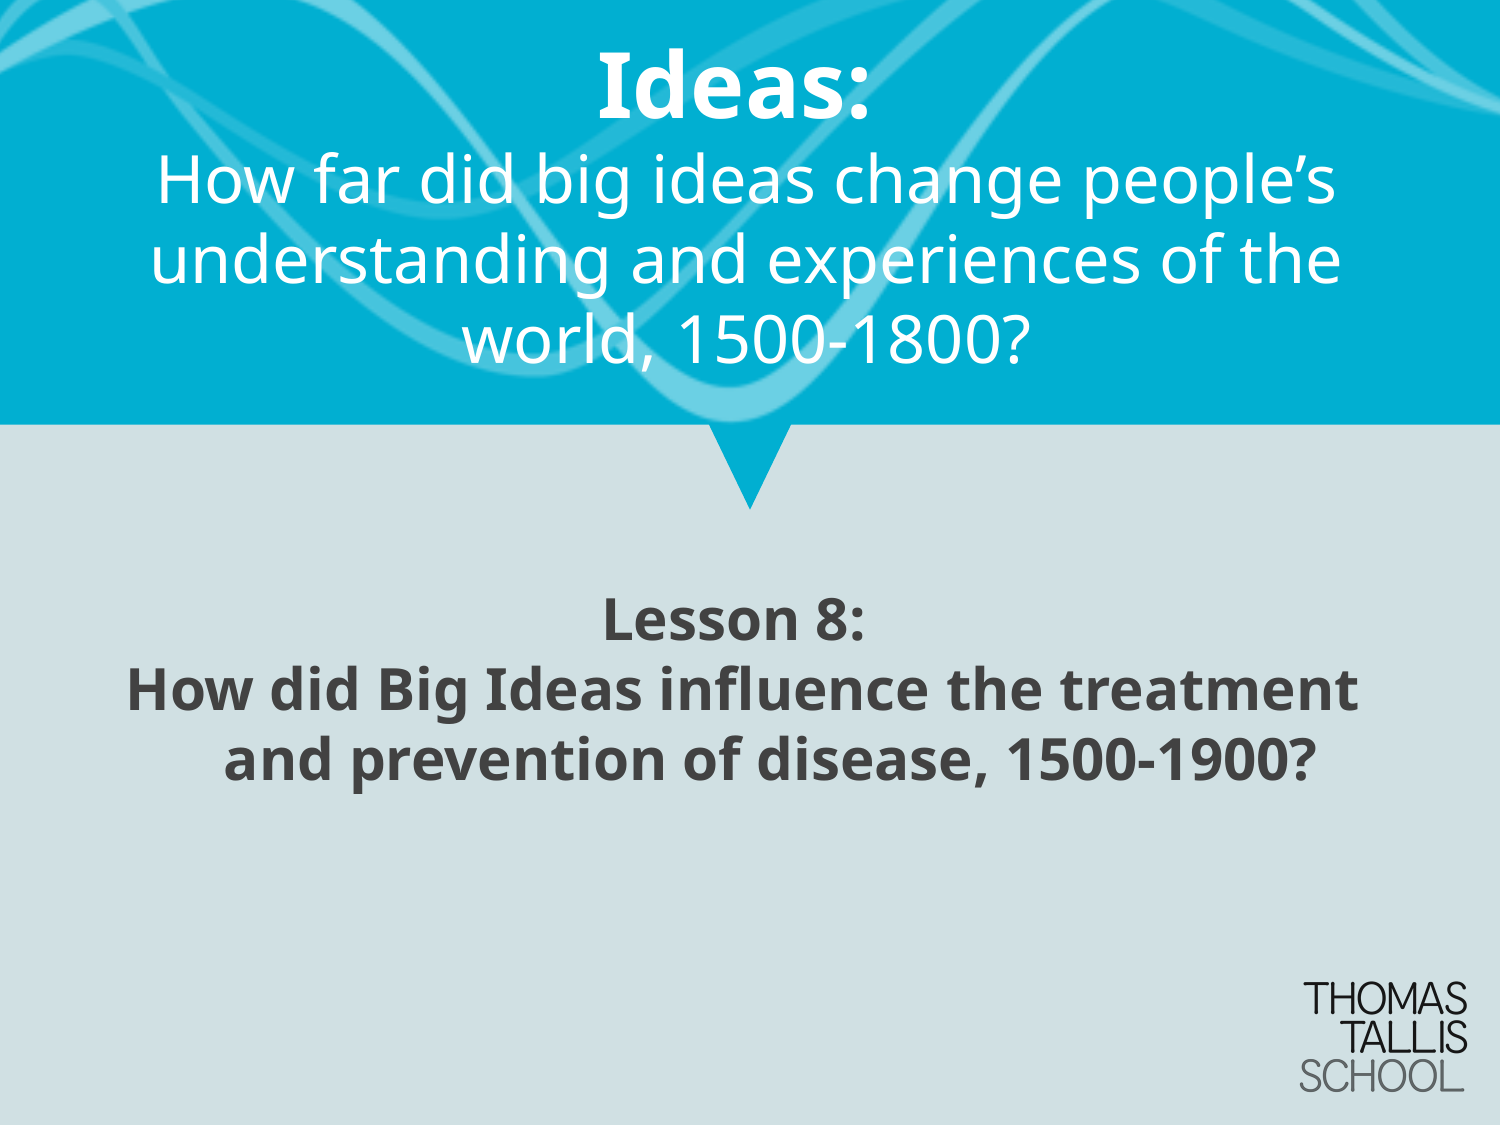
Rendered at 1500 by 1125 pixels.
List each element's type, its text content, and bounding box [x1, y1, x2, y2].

text_box Lesson 8: How did Big Ideas influence the treatment and prevention of disease, 1500-1900? [53, 478, 1413, 896]
title Ideas: How far did big ideas change people’s understanding and experiences of the world, 1500-1800? [67, 63, 1427, 393]
picture [1258, 965, 1476, 1109]
picture [0, 0, 1500, 425]
